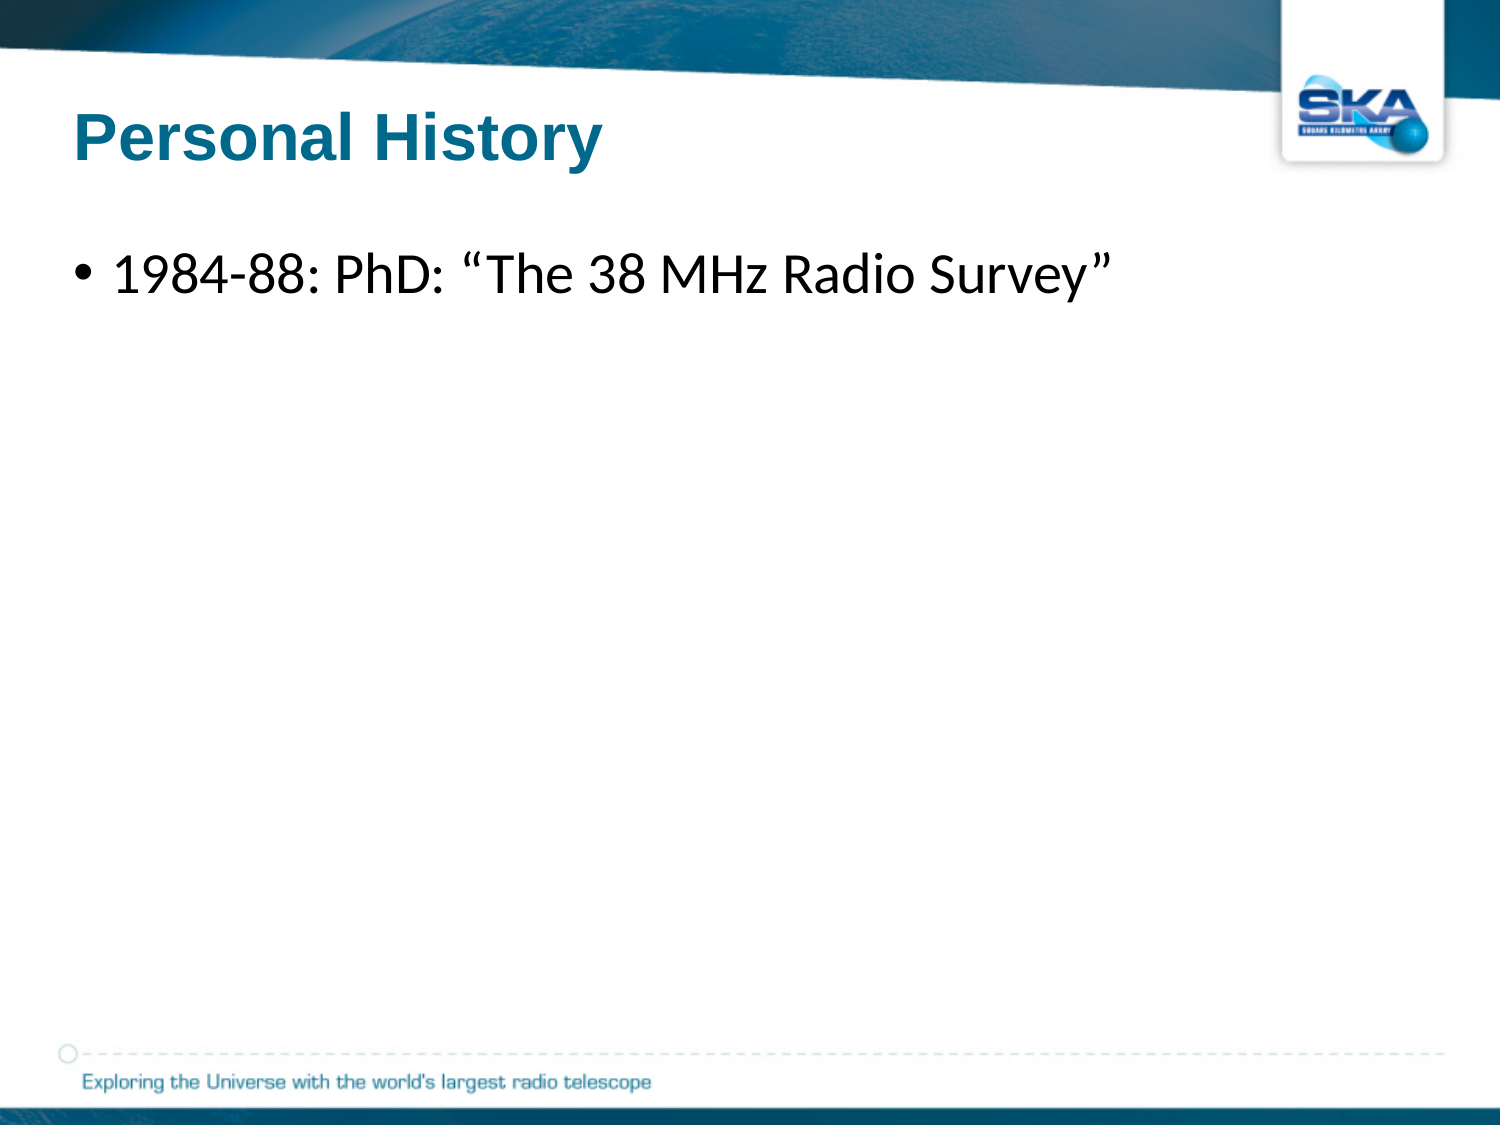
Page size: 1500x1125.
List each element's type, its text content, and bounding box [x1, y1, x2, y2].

title Personal History [59, 88, 1089, 191]
list 1984-88: PhD: “The 38 MHz Radio Survey” [59, 236, 1447, 1004]
